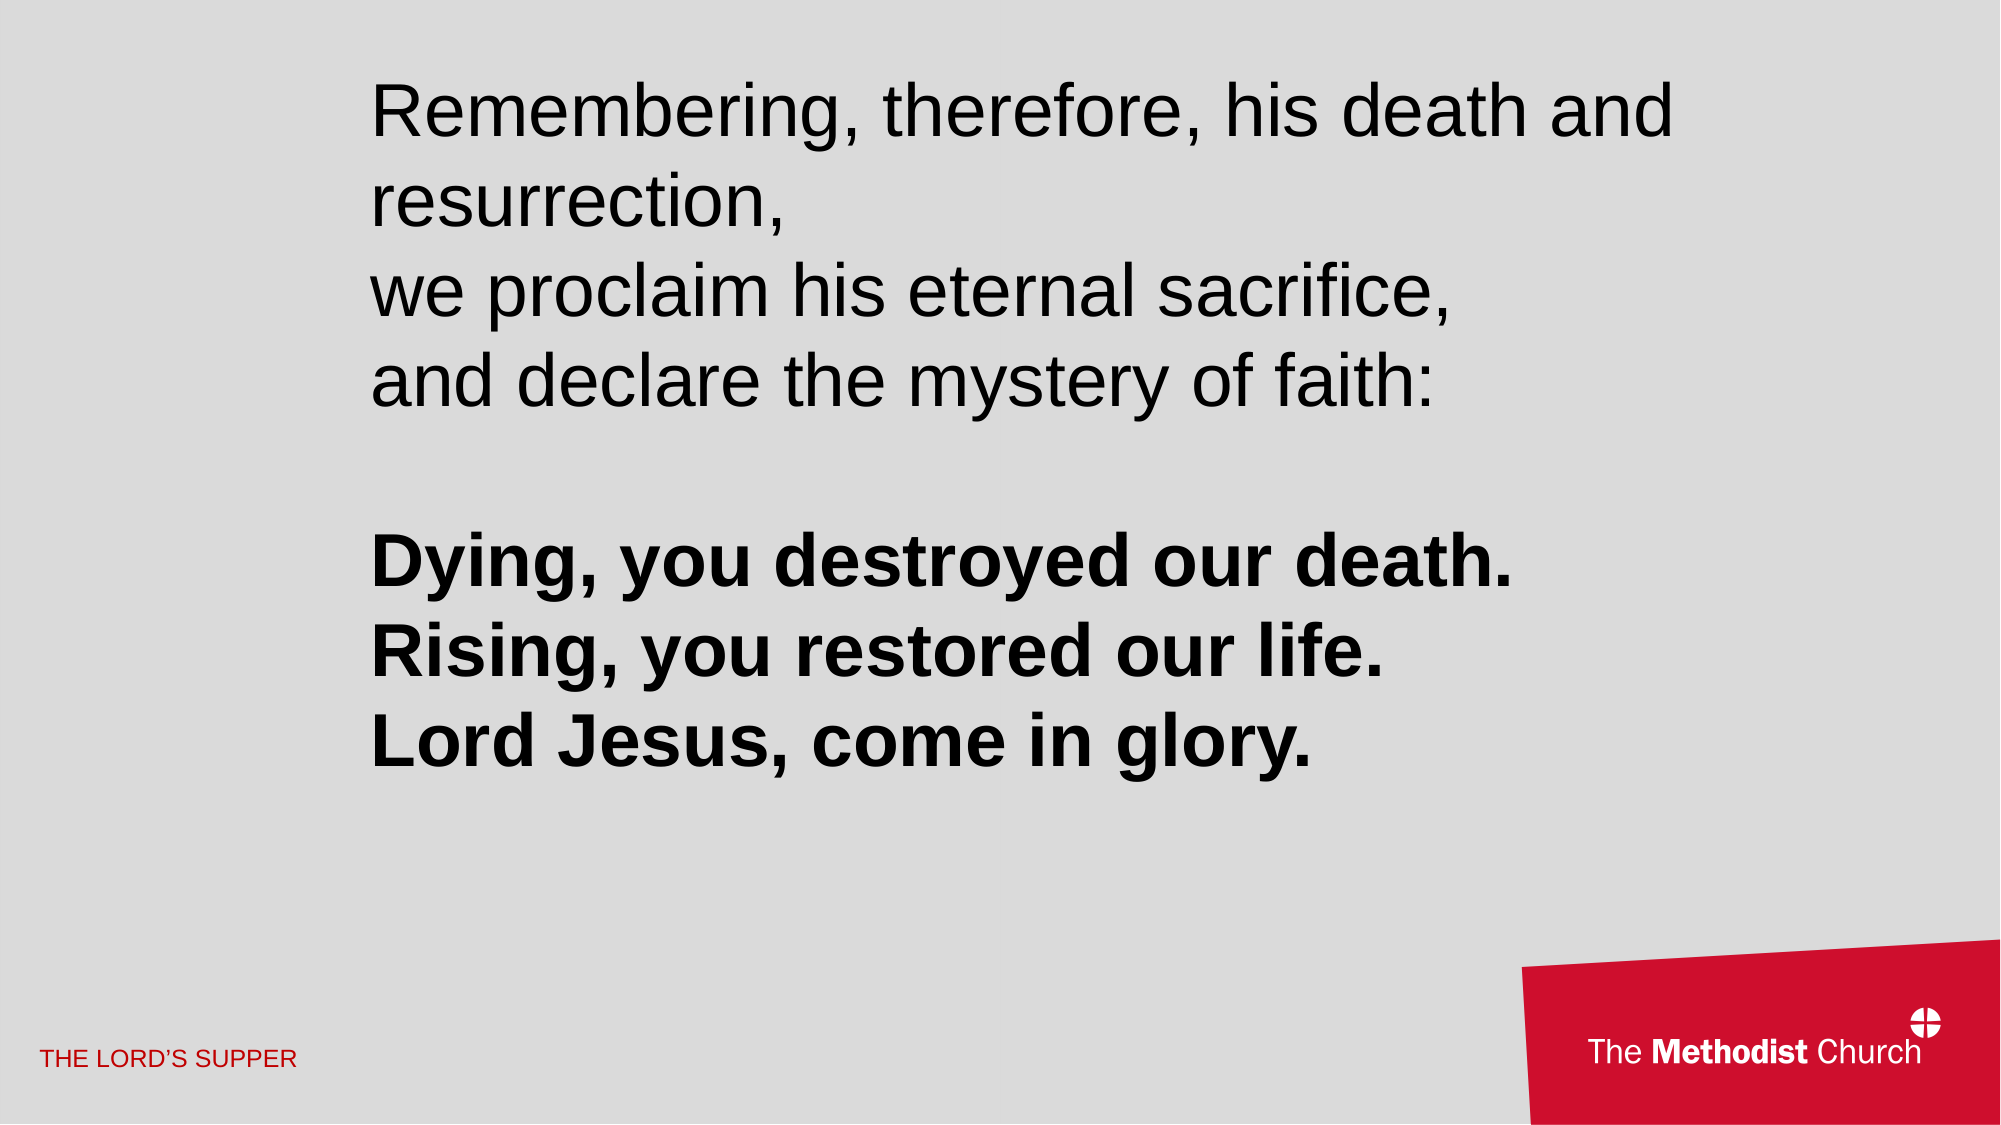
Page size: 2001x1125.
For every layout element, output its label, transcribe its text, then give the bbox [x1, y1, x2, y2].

picture [0, 0, 2001, 1125]
subtitle Remembering, therefore, his death and resurrection, we proclaim his eternal sacrifice, and declare the mystery of faith: Dying, you destroyed our death. Rising, you restored our life. Lord Jesus, come in glory. [355, 53, 1933, 125]
